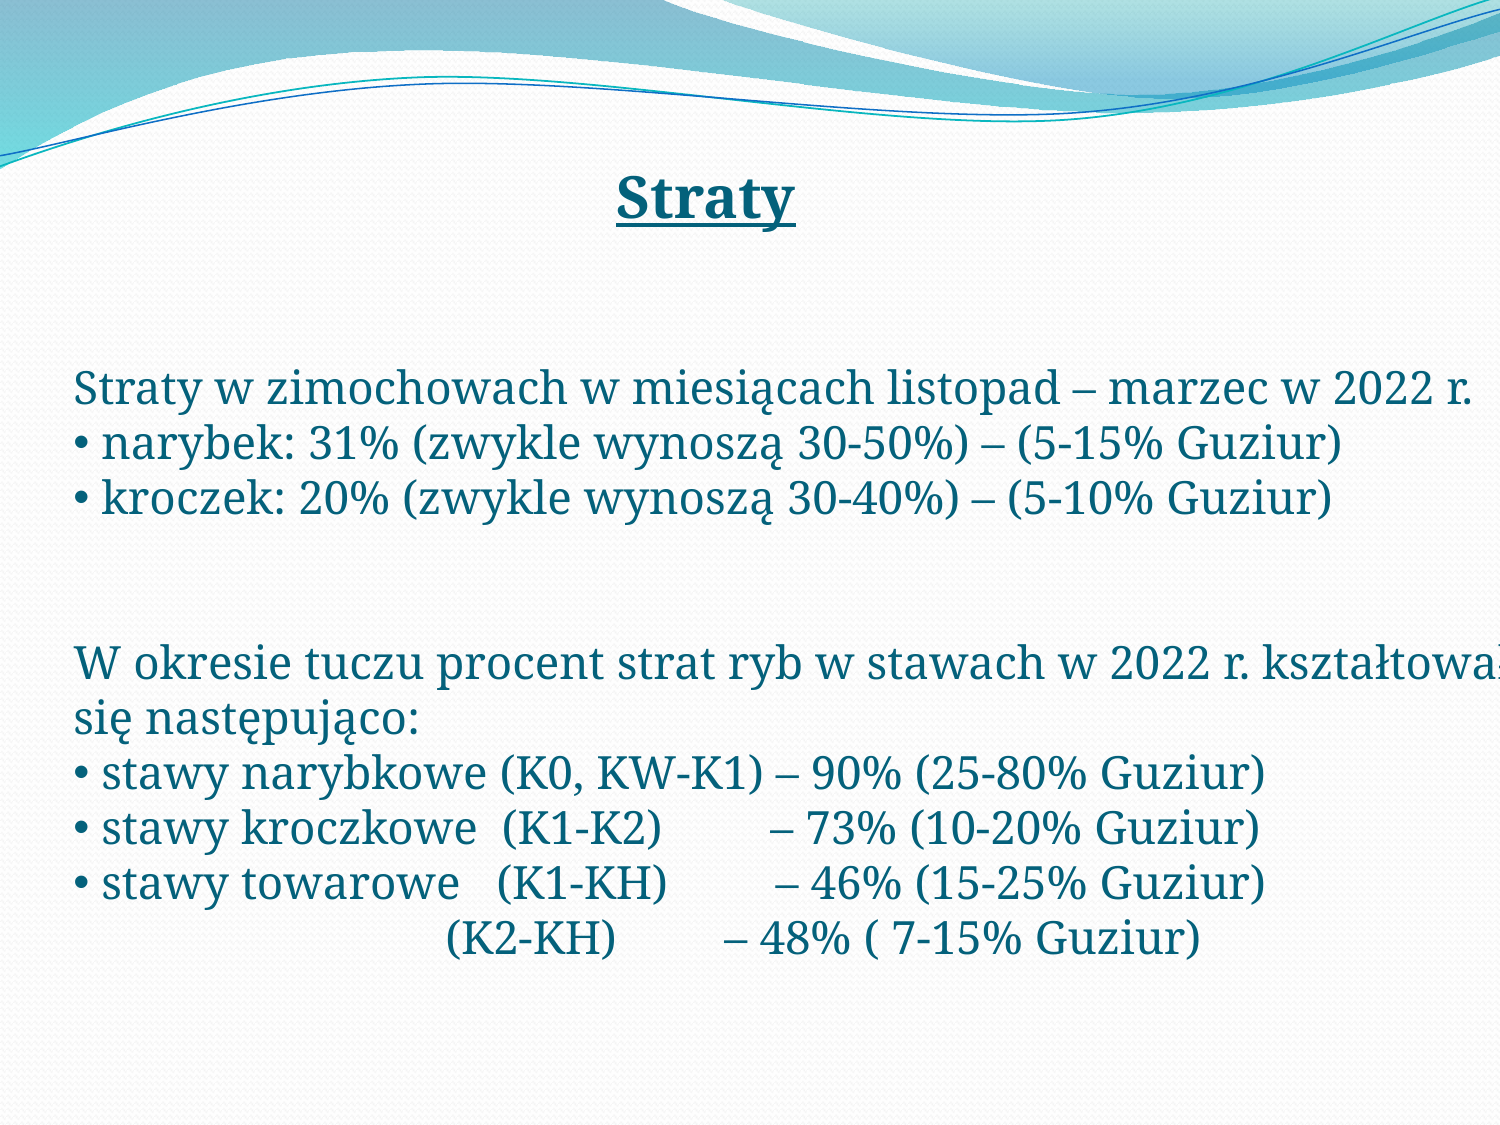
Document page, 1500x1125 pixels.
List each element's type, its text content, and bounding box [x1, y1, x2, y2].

text_box Straty [601, 152, 811, 238]
text_box Straty w zimochowach w miesiącach listopad – marzec w 2022 r. narybek: 31% (zwykle wynoszą 30-50%) – (5-15% Guziur) kroczek: 20% (zwykle wynoszą 30-40%) – (5-10% Guziur) W okresie tuczu procent strat ryb w stawach w 2022 r. kształtował się następująco: stawy narybkowe (K0, KW-K1) – 90% (25-80% Guziur) stawy kroczkowe (K1-K2) – 73% (10-20% Guziur) stawy towarowe (K1-KH) – 46% (15-25% Guziur) (K2-KH) – 48% ( 7-15% Guziur) [58, 351, 1500, 972]
